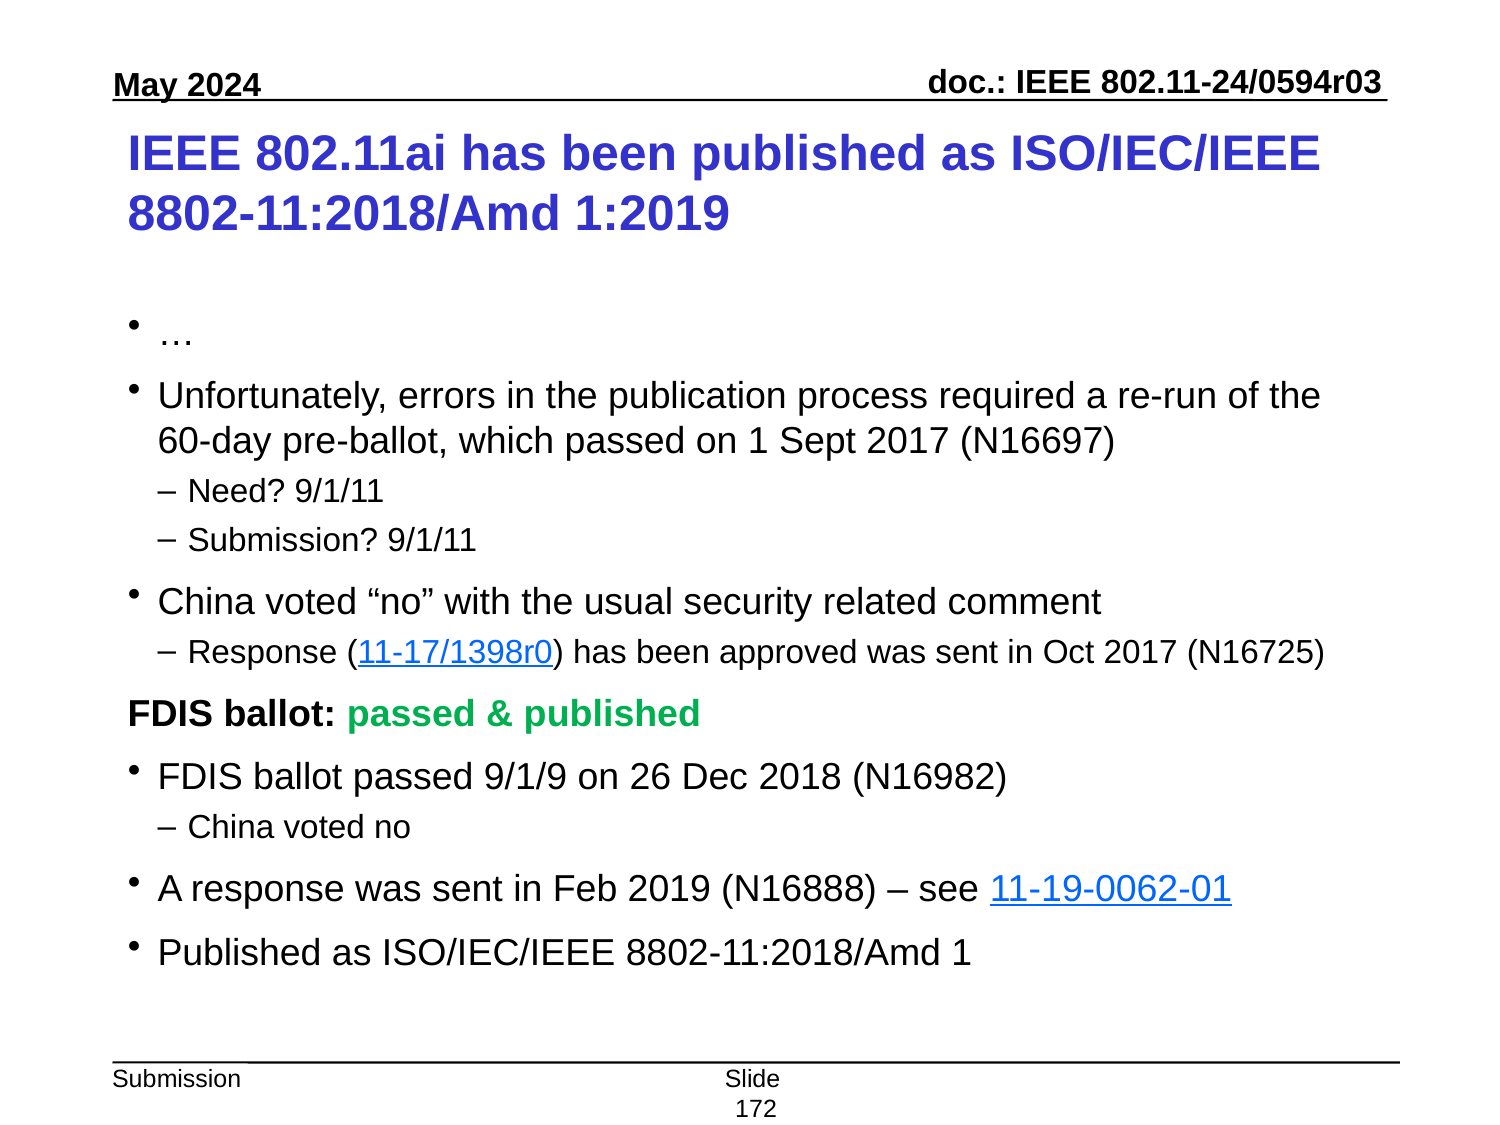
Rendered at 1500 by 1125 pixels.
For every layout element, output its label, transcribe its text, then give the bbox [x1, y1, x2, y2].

slide_number Slide 172 [709, 1061, 803, 1093]
title IEEE 802.11ai has been published as ISO/IEC/IEEE 8802-11:2018/Amd 1:2019 [112, 112, 1388, 288]
list … Unfortunately, errors in the publication process required a re-run of the 60-day pre-ballot, which passed on 1 Sept 2017 (N16697) Need? 9/1/11 Submission? 9/1/11 China voted “no” with the usual security related comment Response (11-17/1398r0) has been approved was sent in Oct 2017 (N16725) FDIS ballot: passed & published FDIS ballot passed 9/1/9 on 26 Dec 2018 (N16982) China voted no A response was sent in Feb 2019 (N16888) – see 11-19-0062-01 Published as ISO/IEC/IEEE 8802-11:2018/Amd 1 [112, 299, 1388, 975]
